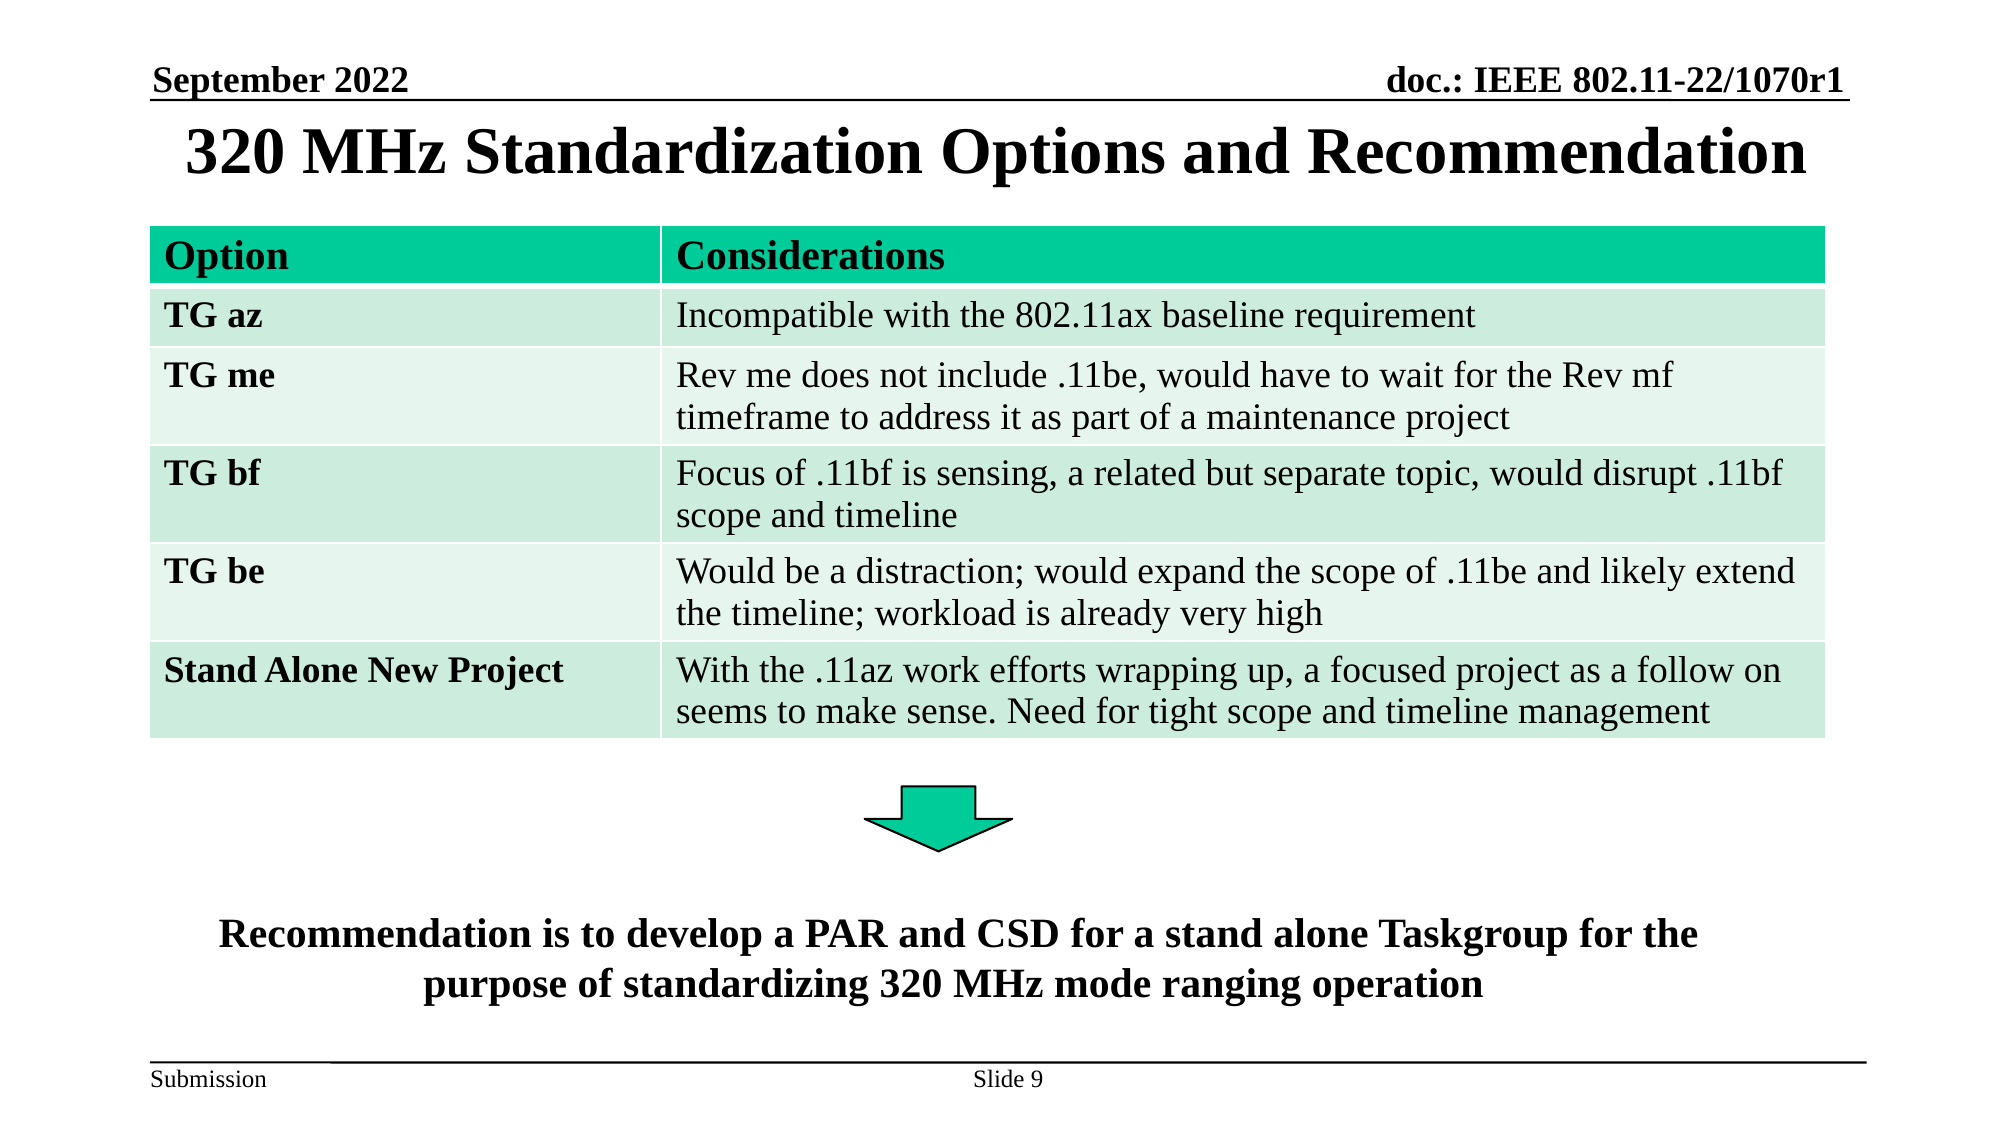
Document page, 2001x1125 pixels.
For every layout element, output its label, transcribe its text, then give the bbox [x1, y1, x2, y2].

table_cell TG az [150, 289, 660, 346]
text_box Recommendation is to develop a PAR and CSD for a stand alone Taskgroup for the purpose of standardizing 320 MHz mode ranging operation [203, 898, 1725, 1014]
table_header Option [150, 226, 660, 283]
table_cell Stand Alone New Project [150, 642, 660, 738]
table_cell Incompatible with the 802.11ax baseline requirement [662, 289, 1825, 346]
slide_number Slide 9 [964, 1062, 1053, 1093]
title 320 MHz Standardization Options and Recommendation [147, 59, 1848, 235]
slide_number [152, 54, 412, 100]
table_cell Rev me does not include .11be, would have to wait for the Rev mf timeframe to address it as part of a maintenance project [662, 348, 1825, 444]
table_cell TG bf [150, 446, 660, 542]
table_cell Focus of .11bf is sensing, a related but separate topic, would disrupt .11bf scope and timeline [662, 446, 1825, 542]
table_cell With the .11az work efforts wrapping up, a focused project as a follow on seems to make sense. Need for tight scope and timeline management [662, 642, 1825, 738]
text_box [864, 786, 1013, 852]
table_cell TG me [150, 348, 660, 444]
table_cell TG be [150, 544, 660, 640]
table_header Considerations [662, 226, 1825, 283]
table_cell Would be a distraction; would expand the scope of .11be and likely extend the timeline; workload is already very high [662, 544, 1825, 640]
